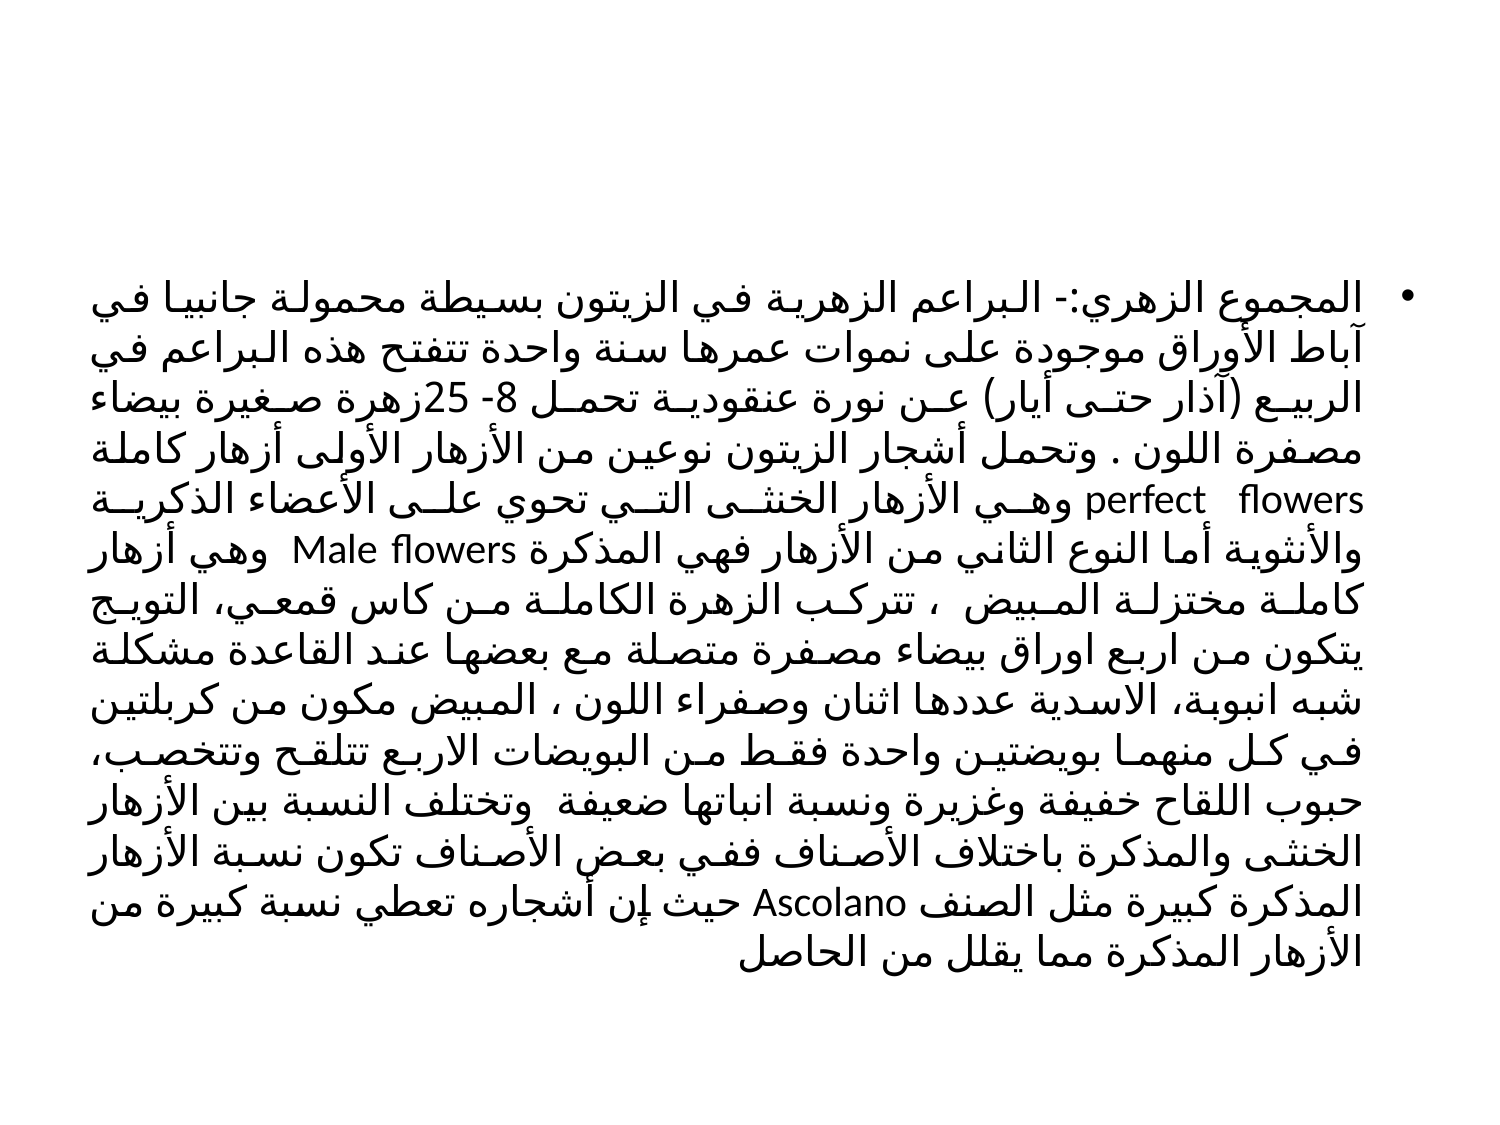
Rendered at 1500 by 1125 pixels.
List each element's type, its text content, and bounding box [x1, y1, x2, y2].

list المجموع الزهري:- البراعم الزهرية في الزيتون بسيطة محمولة جانبيا في آباط الأوراق موجودة على نموات عمرها سنة واحدة تتفتح هذه البراعم في الربيع (آذار حتى أيار) عن نورة عنقودية تحمل 8- 25زهرة صغيرة بيضاء مصفرة اللون . وتحمل أشجار الزيتون نوعين من الأزهار الأولى أزهار كاملة perfect flowers وهي الأزهار الخنثى التي تحوي على الأعضاء الذكرية والأنثوية أما النوع الثاني من الأزهار فهي المذكرة Male flowers وهي أزهار كاملة مختزلة المبيض ، تتركب الزهرة الكاملة من كاس قمعي، التويج يتكون من اربع اوراق بيضاء مصفرة متصلة مع بعضها عند القاعدة مشكلة شبه انبوبة، الاسدية عددها اثنان وصفراء اللون ، المبيض مكون من كربلتين في كل منهما بويضتين واحدة فقط من البويضات الاربع تتلقح وتتخصب، حبوب اللقاح خفيفة وغزيرة ونسبة انباتها ضعيفة وتختلف النسبة بين الأزهار الخنثى والمذكرة باختلاف الأصناف ففي بعض الأصناف تكون نسبة الأزهار المذكرة كبيرة مثل الصنف Ascolano حيث إن أشجاره تعطي نسبة كبيرة من الأزهار المذكرة مما يقلل من الحاصل [75, 262, 1425, 1005]
